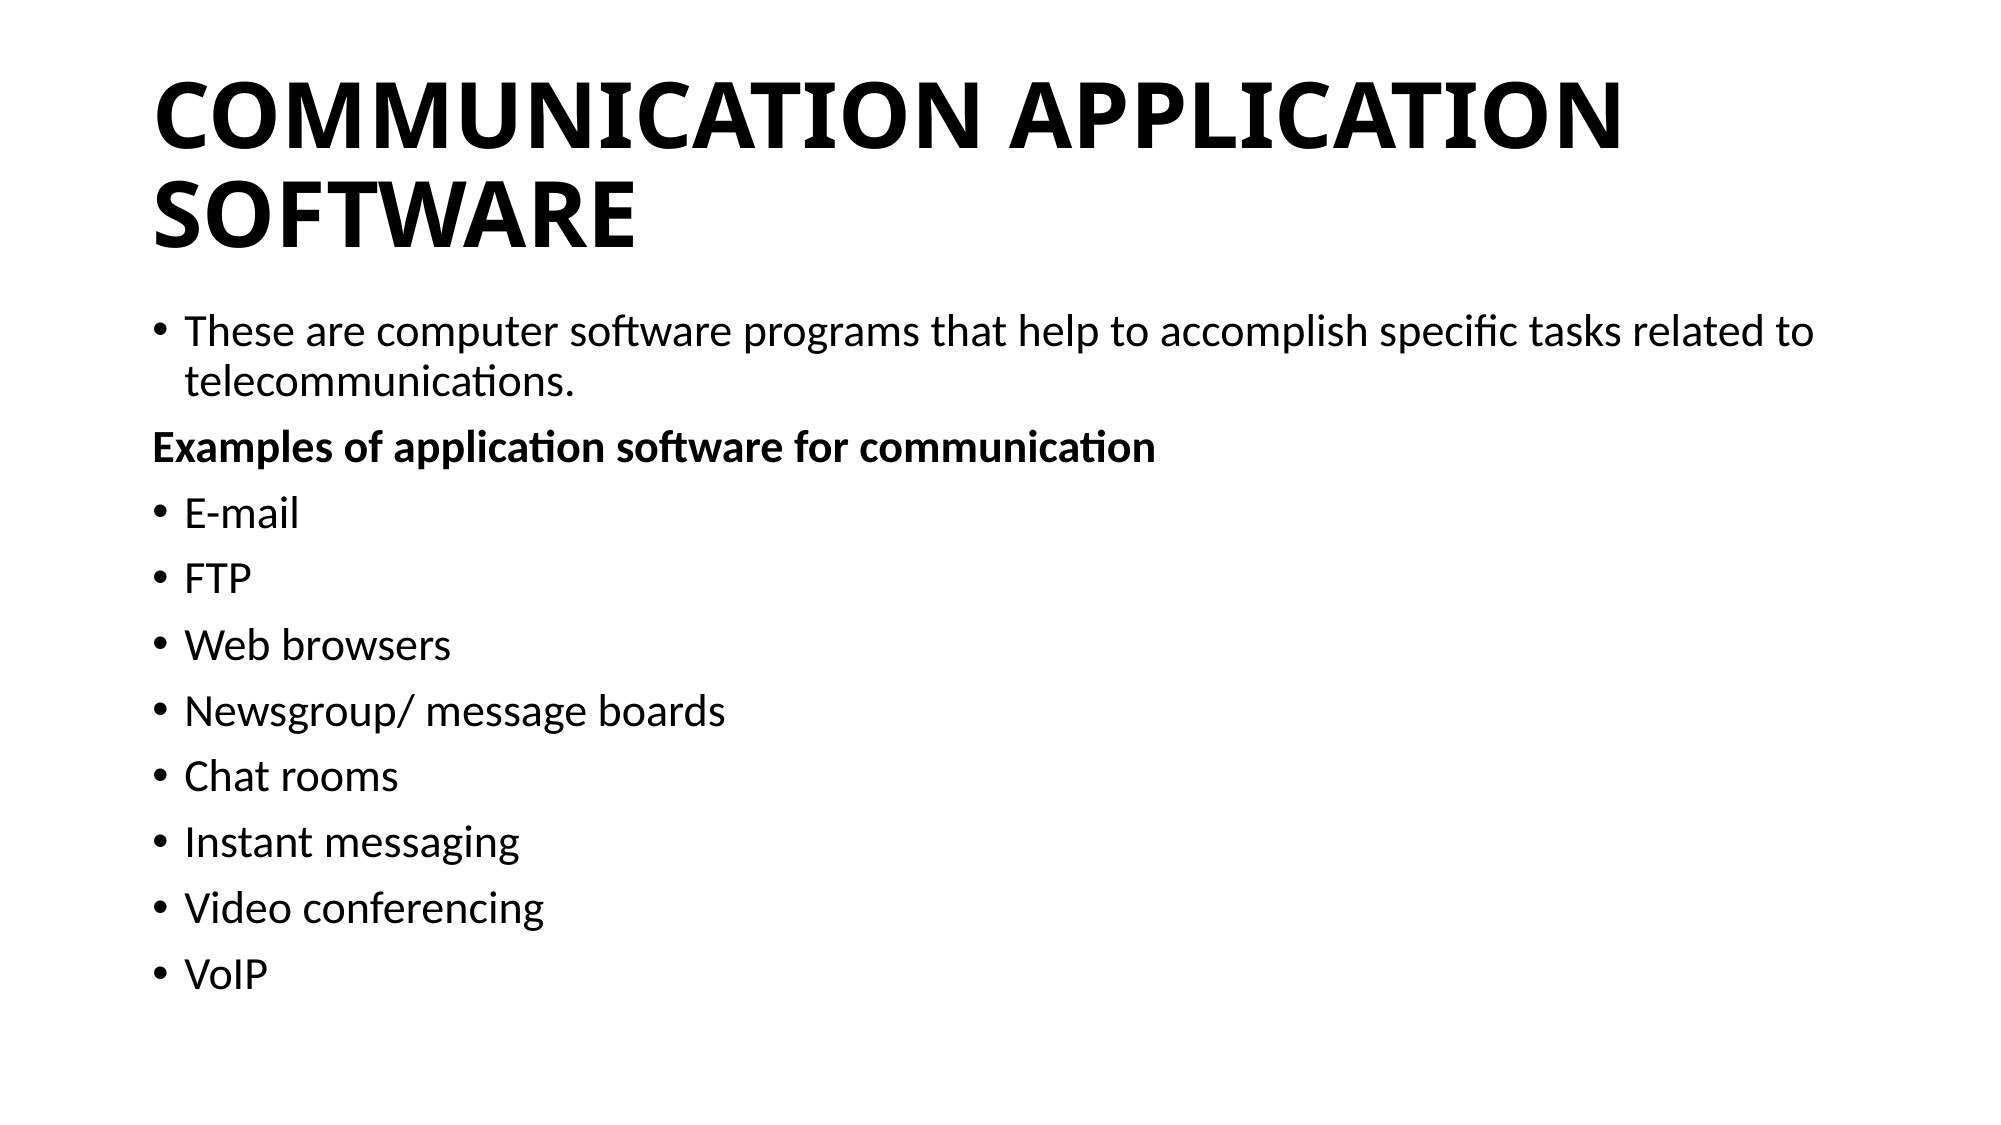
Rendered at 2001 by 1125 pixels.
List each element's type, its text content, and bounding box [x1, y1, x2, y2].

list These are computer software programs that help to accomplish specific tasks related to telecommunications. Examples of application software for communication E-mail FTP Web browsers Newsgroup/ message boards Chat rooms Instant messaging Video conferencing VoIP [137, 299, 1863, 1014]
title COMMUNICATION APPLICATION SOFTWARE [137, 59, 1863, 278]
